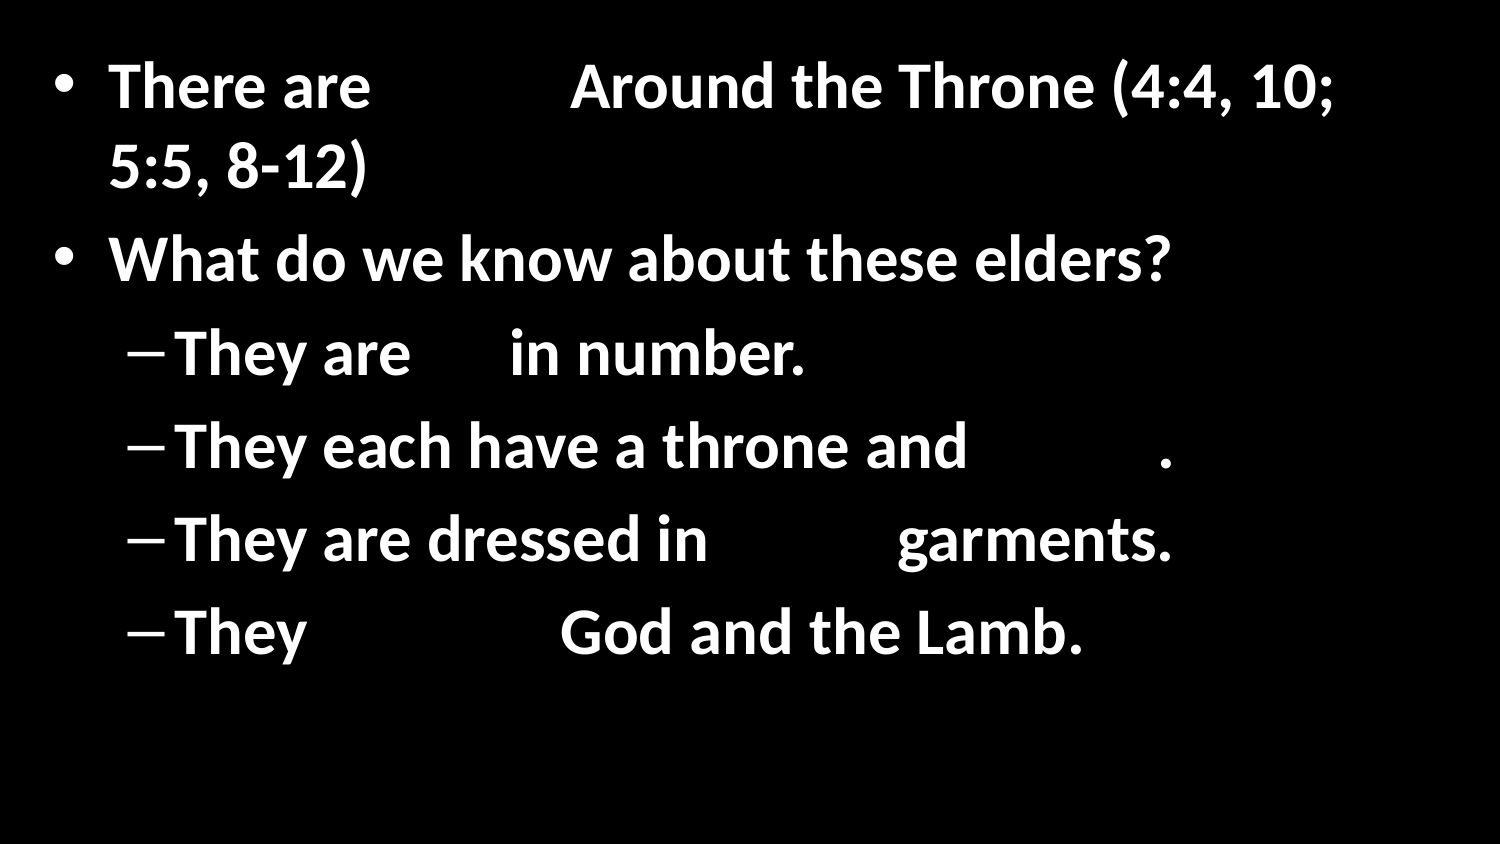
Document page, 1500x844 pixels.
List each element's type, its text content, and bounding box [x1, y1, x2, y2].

list There are Elders Around the Throne (4:4, 10; 5:5, 8-12) What do we know about these elders? They are 24 in number. They each have a throne and crown. They are dressed in white garments. They worship God and the Lamb. [37, 34, 1463, 844]
